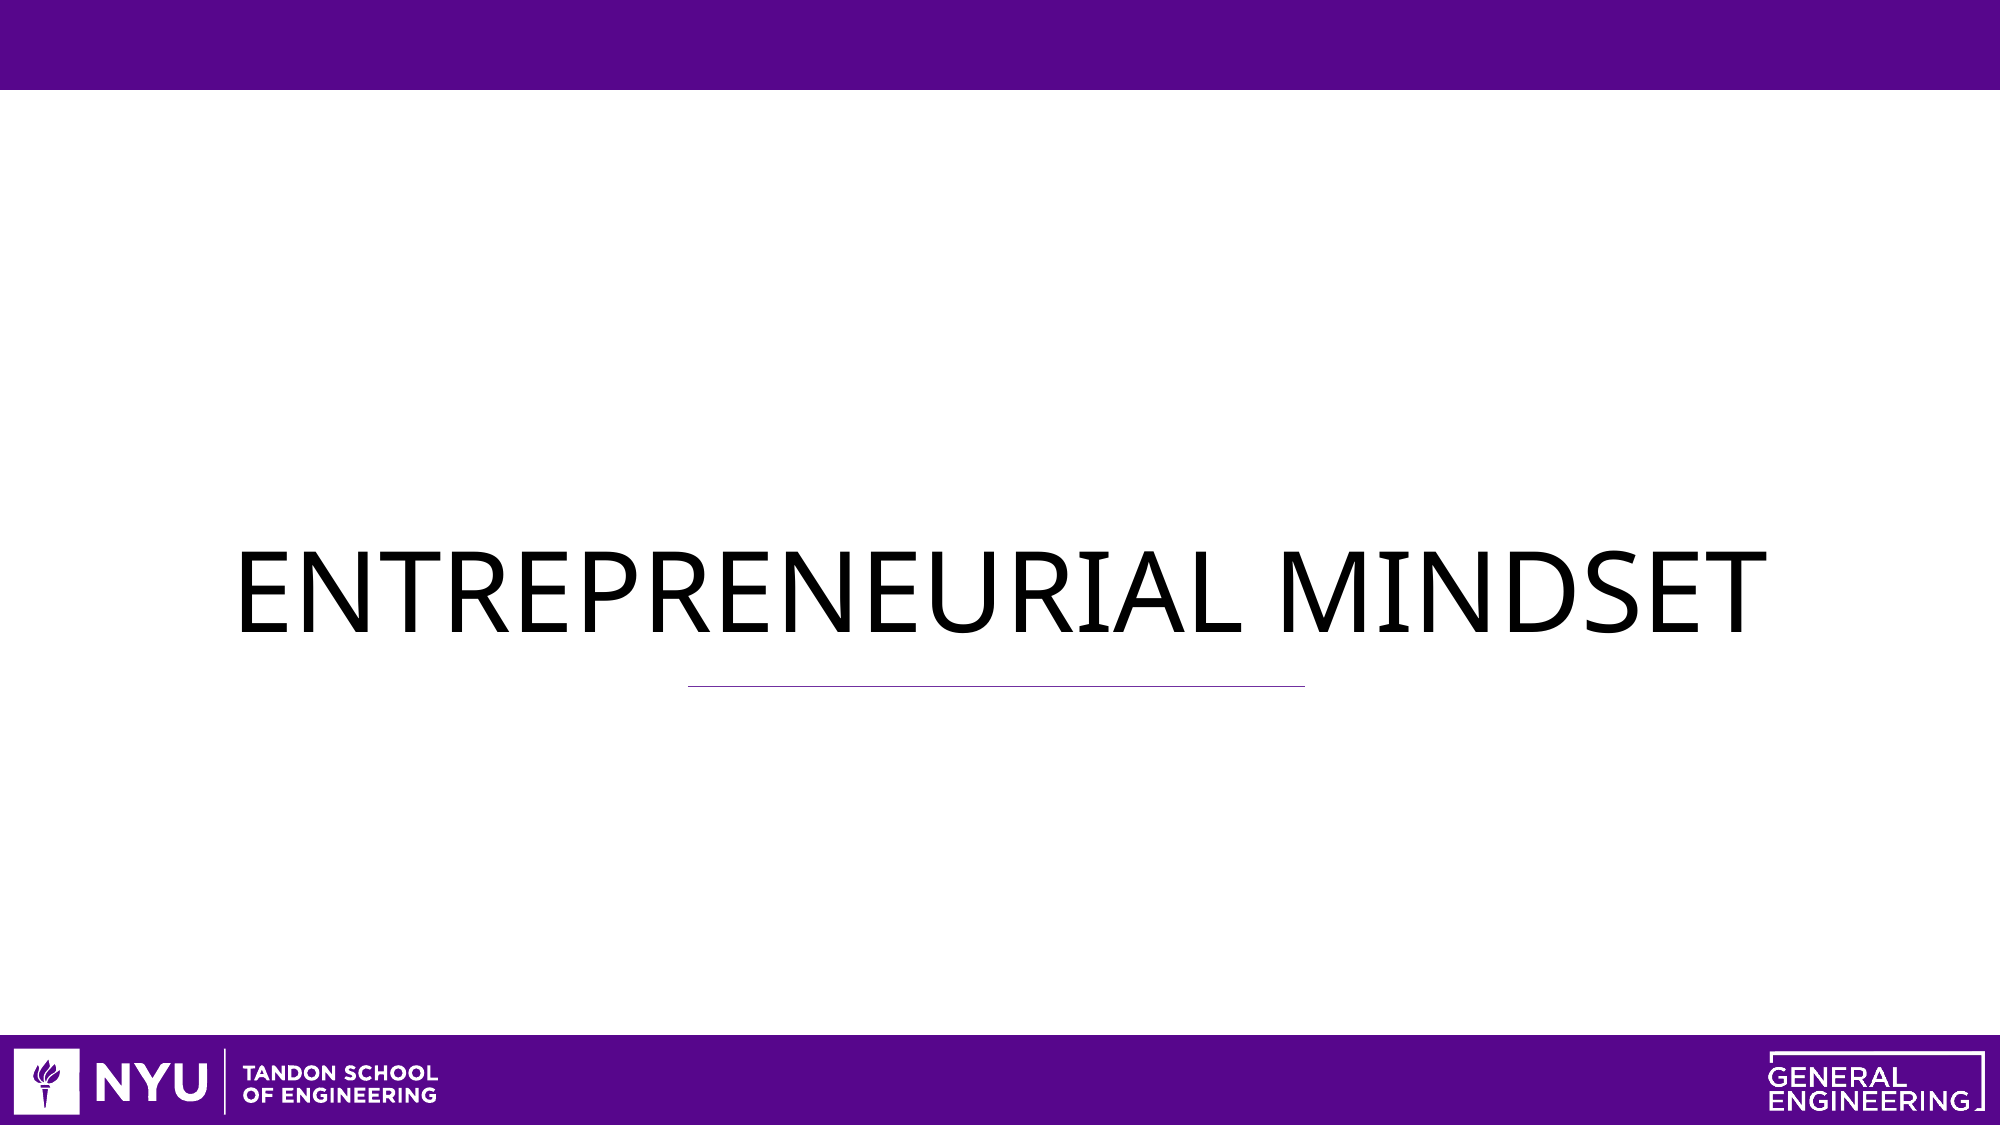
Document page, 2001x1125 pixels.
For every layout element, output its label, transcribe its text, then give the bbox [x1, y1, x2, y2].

picture [13, 1048, 438, 1115]
picture [1768, 1051, 1985, 1111]
text_box [0, 0, 2000, 91]
text_box [0, 1034, 2000, 1125]
title ENTREPRENEURIAL MINDSET [168, 273, 1832, 665]
